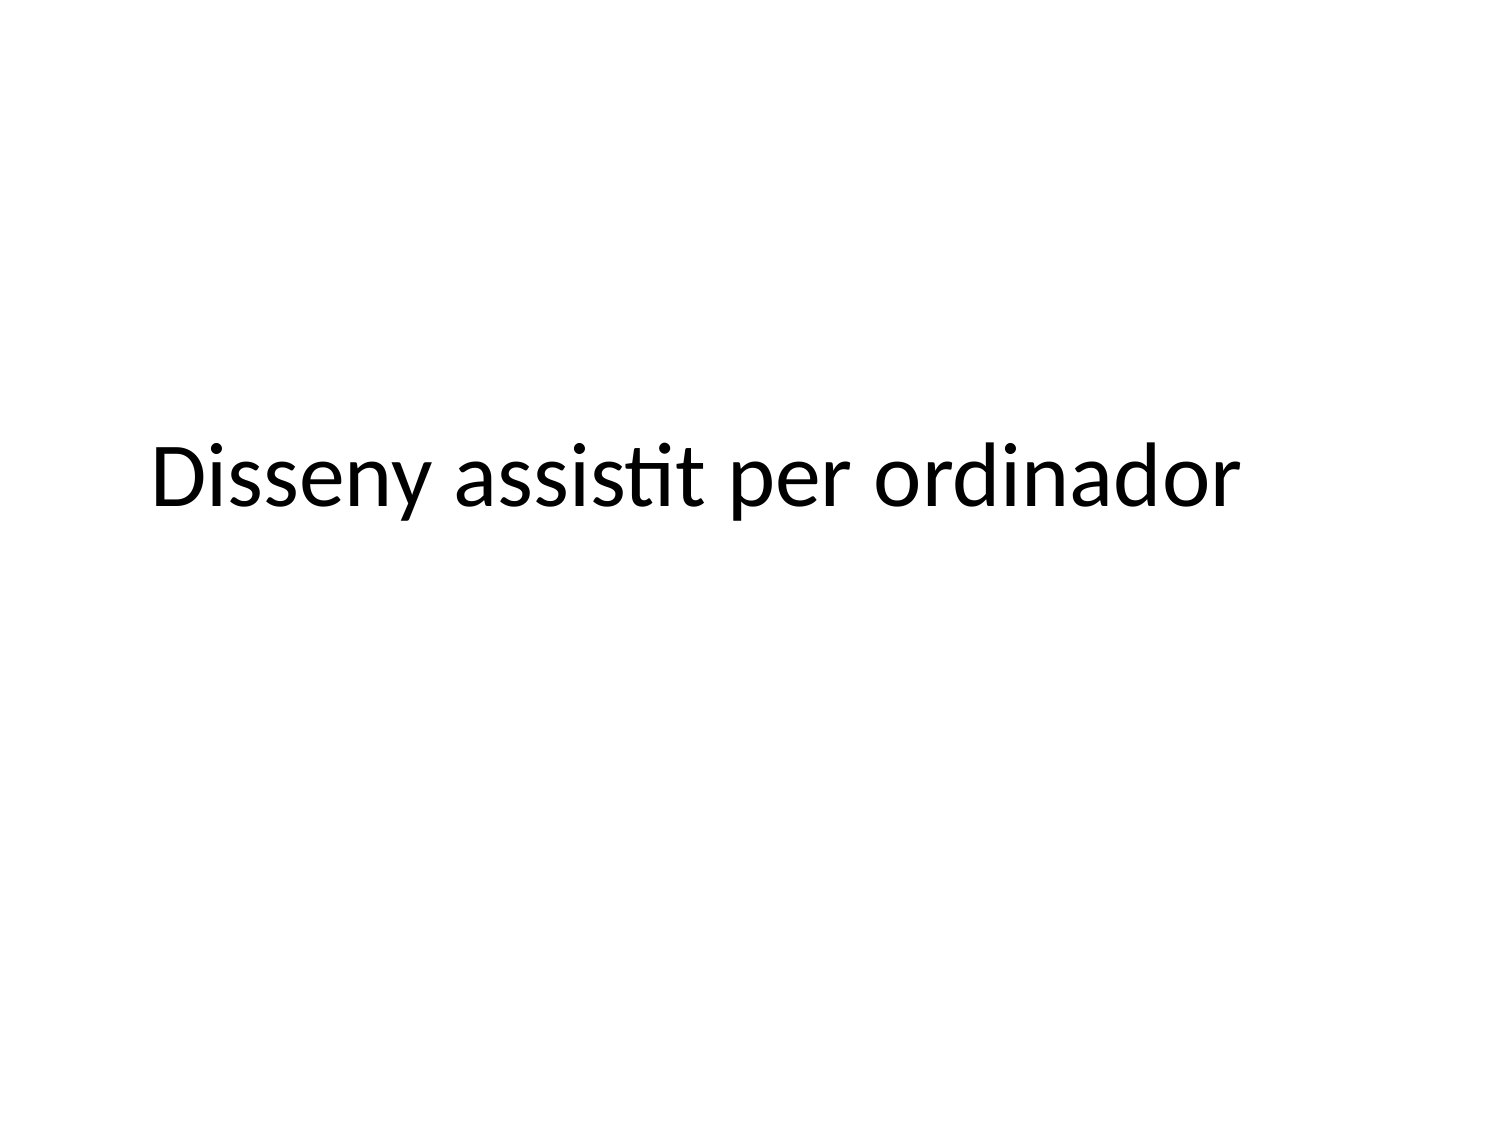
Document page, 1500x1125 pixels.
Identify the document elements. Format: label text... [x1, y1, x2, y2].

title Disseny assistit per ordinador [112, 349, 1388, 591]
